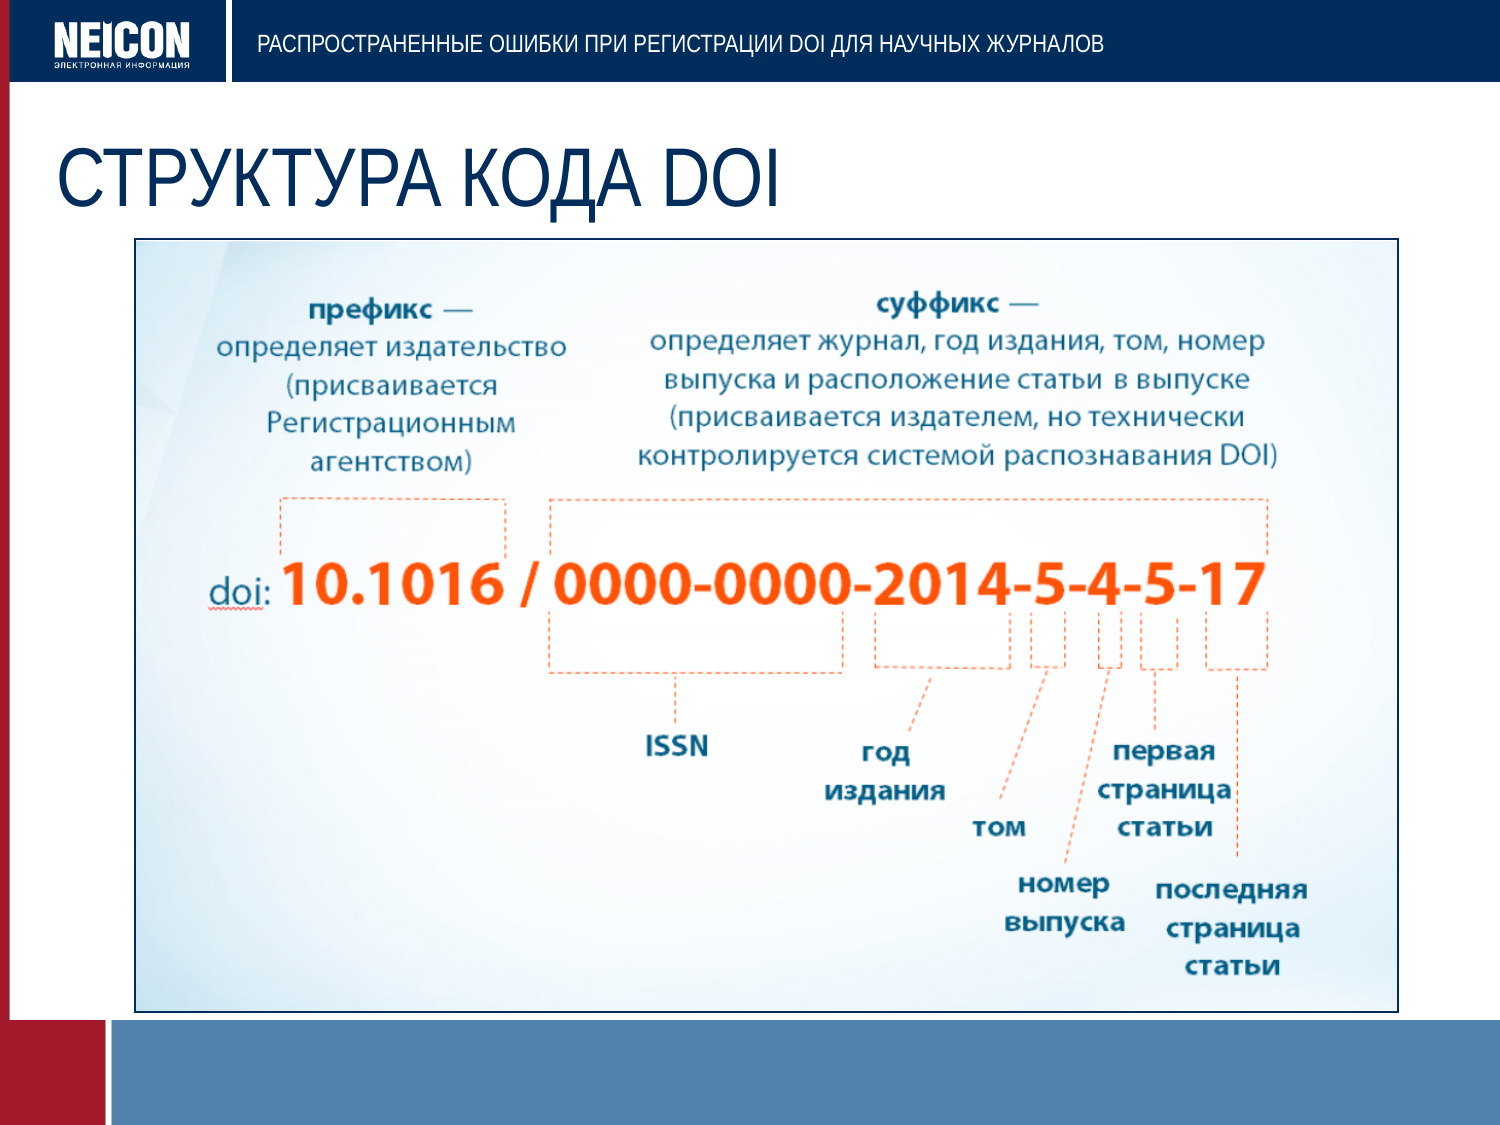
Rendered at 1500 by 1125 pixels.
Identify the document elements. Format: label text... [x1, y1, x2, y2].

picture [135, 239, 1398, 1012]
title Структура кода DOI [41, 101, 1500, 244]
picture [0, 0, 1500, 1125]
